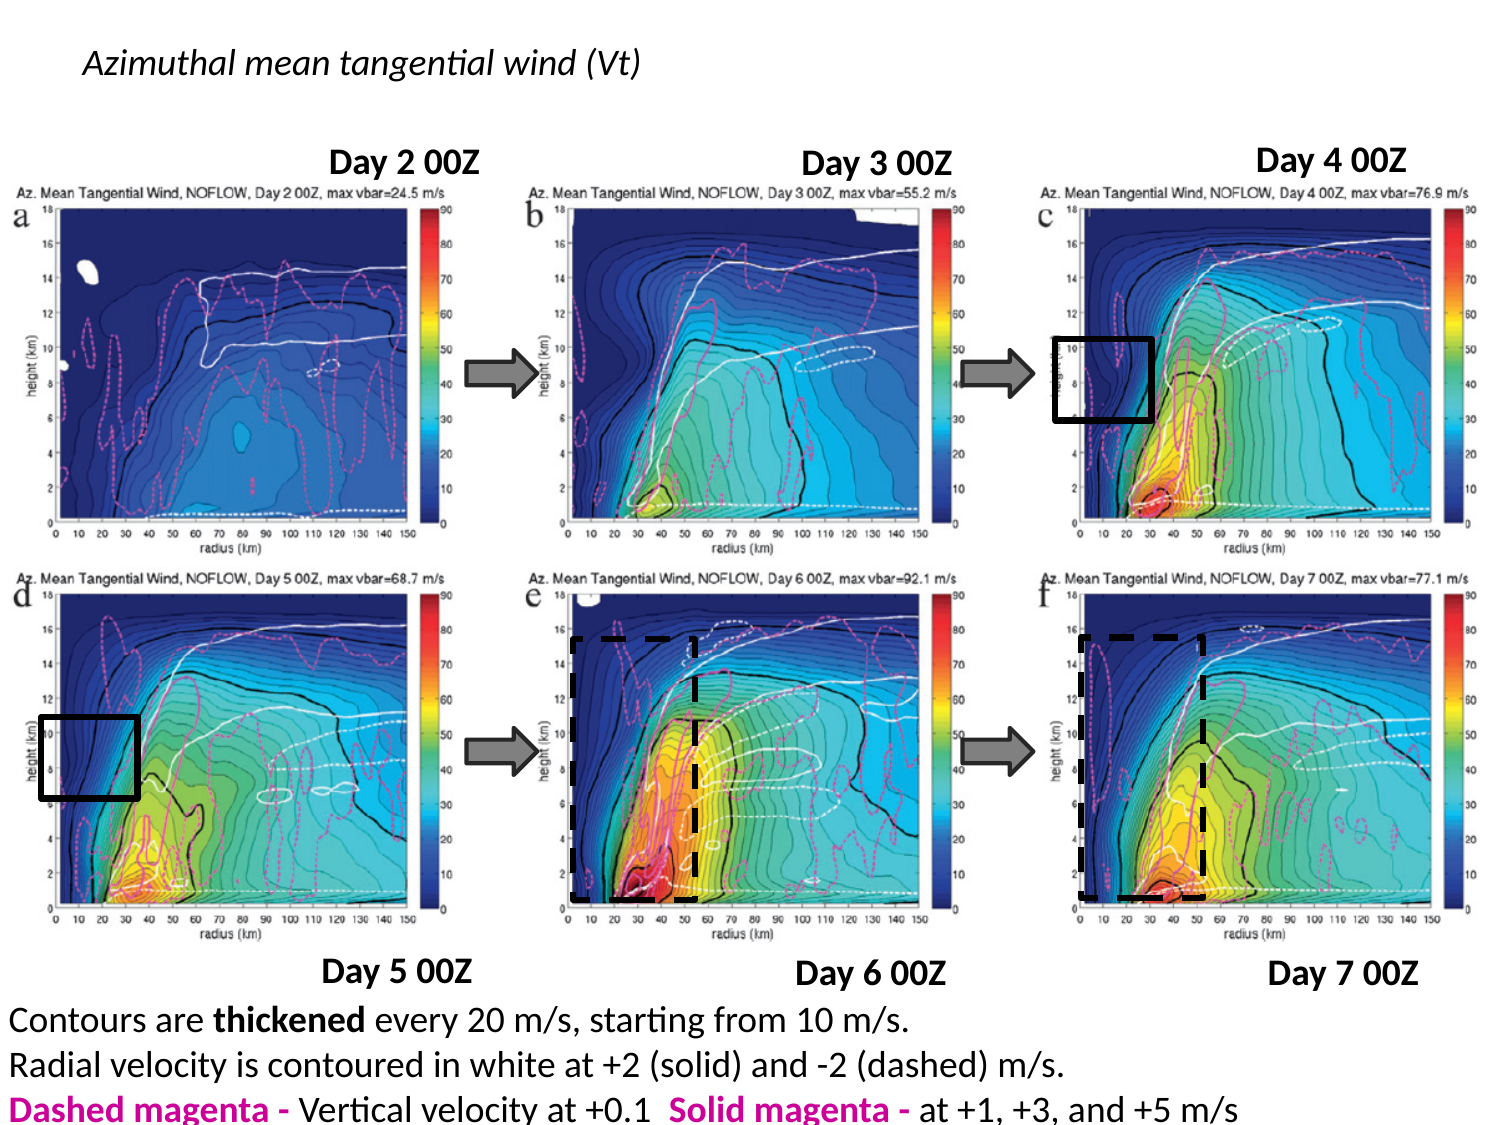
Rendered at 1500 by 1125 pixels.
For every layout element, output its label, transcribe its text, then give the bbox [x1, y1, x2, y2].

text_box Day 6 00Z [780, 954, 962, 987]
text_box Day 4 00Z [1241, 127, 1423, 171]
text_box Day 7 00Z [1252, 954, 1434, 987]
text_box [40, 338, 1152, 799]
picture [4, 172, 1500, 947]
text_box Day 5 00Z [306, 954, 488, 987]
text_box Day 3 00Z [786, 130, 968, 171]
text_box Azimuthal mean tangential wind (Vt) [59, 30, 657, 91]
text_box Contours are thickened every 20 m/s, starting from 10 m/s. Radial velocity is contoured in white at +2 (solid) and -2 (dashed) m/s. Dashed magenta - Vertical velocity at +0.1 Solid magenta - at +1, +3, and +5 m/s [0, 987, 1496, 1125]
text_box Day 2 00Z [313, 129, 495, 171]
